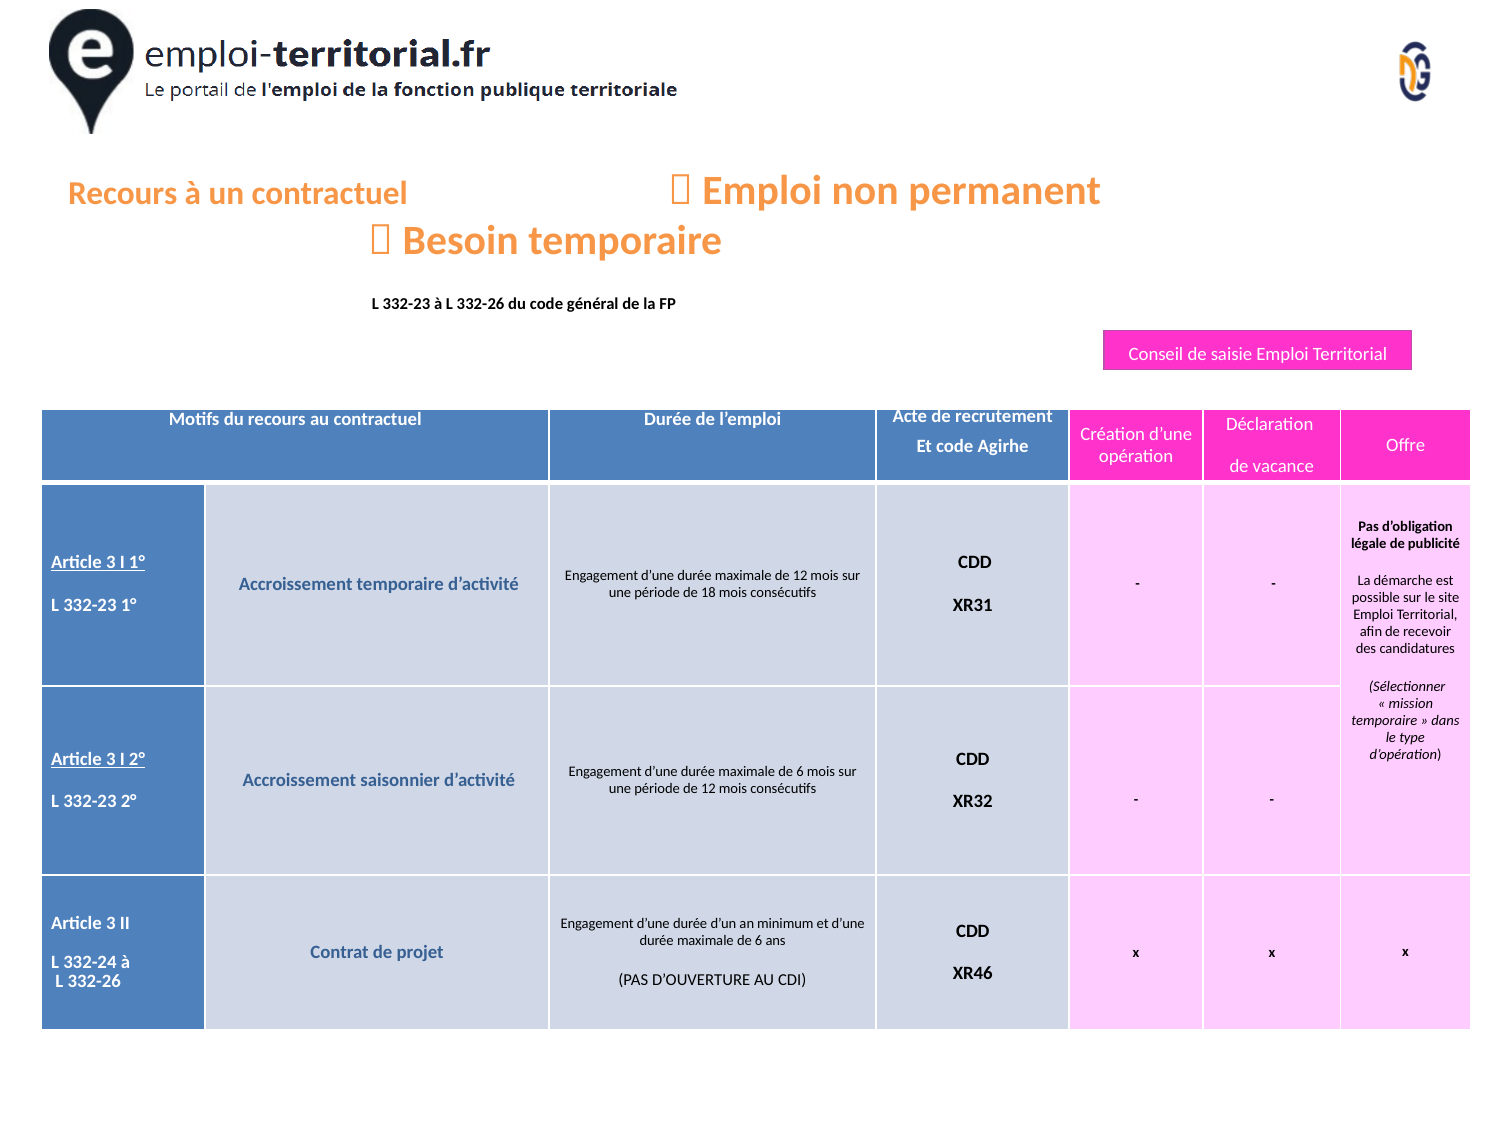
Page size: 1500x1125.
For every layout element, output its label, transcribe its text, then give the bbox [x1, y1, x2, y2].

table_cell Pas d’obligation légale de publicité La démarche est possible sur le site Emploi Territorial, afin de recevoir des candidatures (Sélectionner « mission temporaire » dans le type d’opération) [1341, 485, 1470, 874]
table_cell Accroissement saisonnier d’activité [206, 687, 548, 874]
table_cell Article 3 I 1° L 332-23 1° [42, 485, 204, 685]
table_cell CDD XR46 [877, 876, 1068, 1029]
table_cell Engagement d’une durée d’un an minimum et d’une durée maximale de 6 ans (PAS D’OUVERTURE AU CDI) [550, 876, 875, 1029]
table_header Motifs du recours au contractuel [42, 410, 548, 480]
picture [47, 0, 738, 138]
table_header Offre [1341, 410, 1470, 480]
text_box Conseil de saisie Emploi Territorial [1104, 330, 1412, 370]
table_cell - [1070, 687, 1202, 874]
table_header Création d’une opération [1070, 410, 1202, 480]
table_cell - [1204, 485, 1340, 685]
text_box [809, 512, 841, 663]
table_cell Engagement d’une durée maximale de 12 mois sur une période de 18 mois consécutifs [550, 485, 875, 685]
table_cell Article 3 II L 332-24 à L 332-26 [42, 876, 204, 1029]
table_cell CDD XR31 [877, 485, 1068, 685]
table_cell Contrat de projet [206, 876, 548, 1029]
table_header Acte de recrutement Et code Agirhe [877, 410, 1068, 480]
table_header Durée de l’emploi [550, 410, 875, 480]
table_cell x [1070, 876, 1202, 1029]
table_header Déclaration de vacance [1204, 410, 1340, 480]
table_cell Engagement d’une durée maximale de 6 mois sur une période de 12 mois consécutifs [550, 687, 875, 874]
table_cell - [1070, 485, 1202, 685]
table_cell - [1204, 687, 1340, 874]
table_cell x [1341, 876, 1470, 1029]
table_cell Accroissement temporaire d’activité [206, 485, 548, 685]
table_cell CDD XR32 [877, 687, 1068, 874]
picture [1380, 25, 1450, 118]
text_box Recours à un contractuel  Emploi non permanent  Besoin temporaire L 332-23 à L 332-26 du code général de la FP [53, 115, 1258, 366]
table_cell x [1204, 876, 1340, 1029]
table_cell Article 3 I 2° L 332-23 2° [42, 687, 204, 874]
